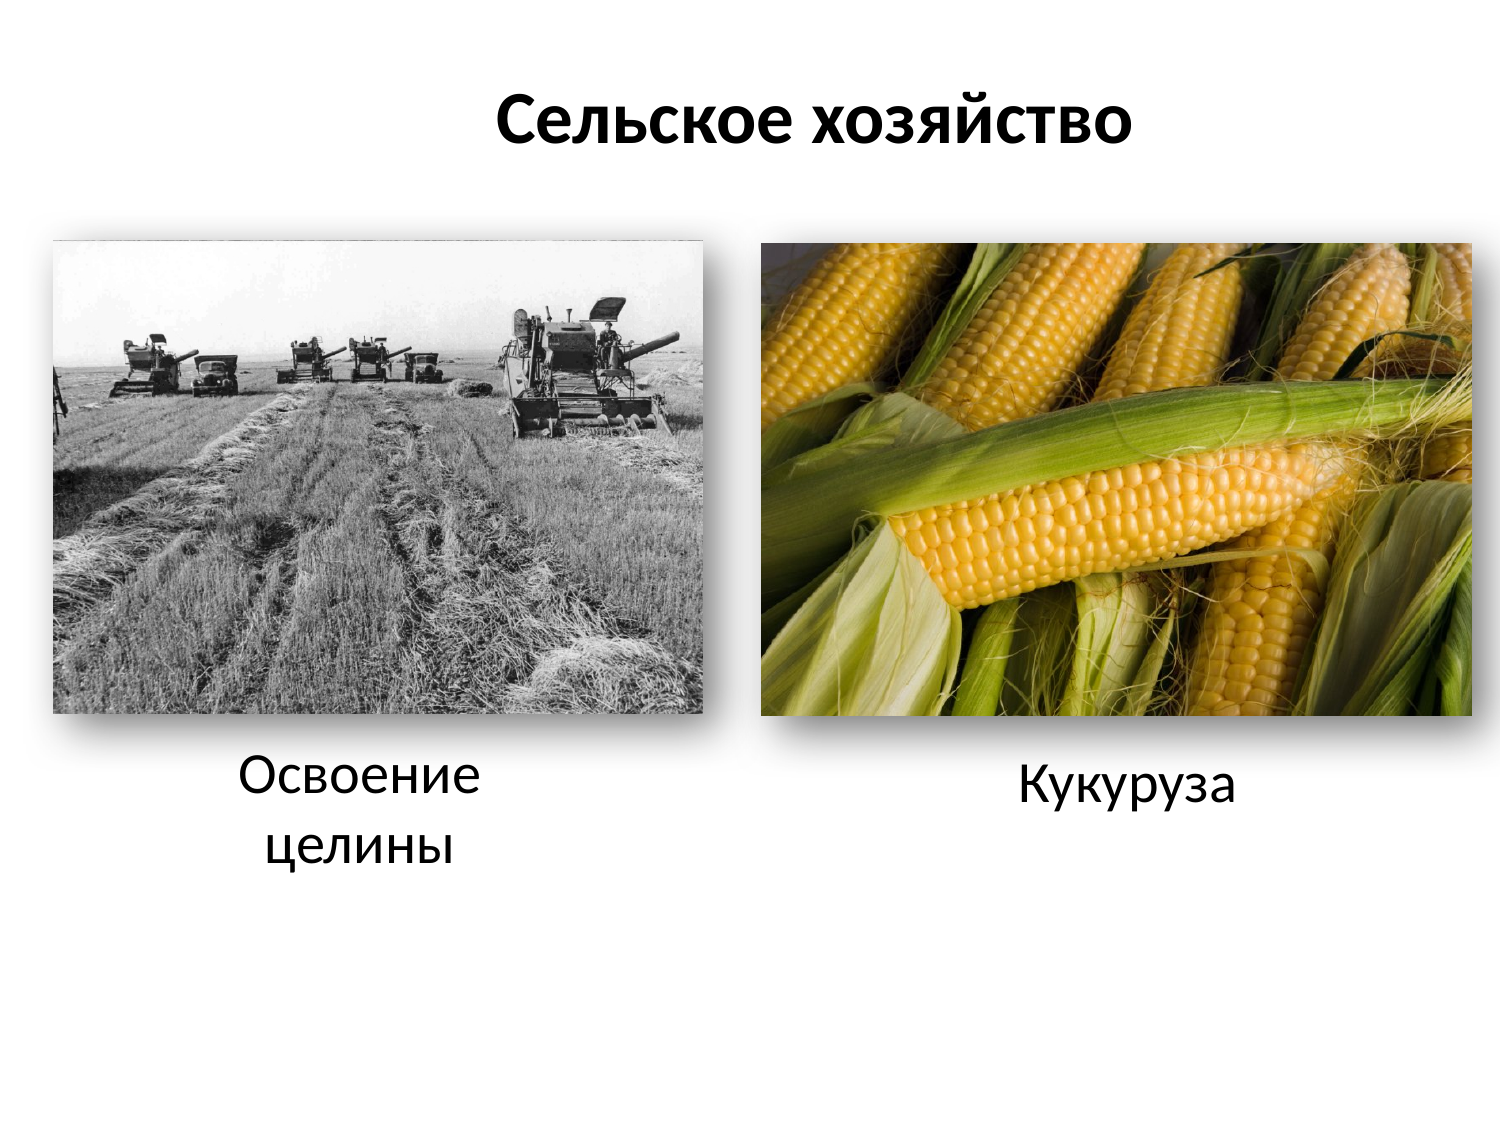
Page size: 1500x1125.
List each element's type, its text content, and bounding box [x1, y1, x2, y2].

title Сельское хозяйство [218, 42, 1412, 185]
text_box Кукуруза [938, 736, 1317, 822]
picture [761, 243, 1473, 717]
picture [52, 239, 703, 715]
text_box Освоение целины [171, 727, 550, 883]
